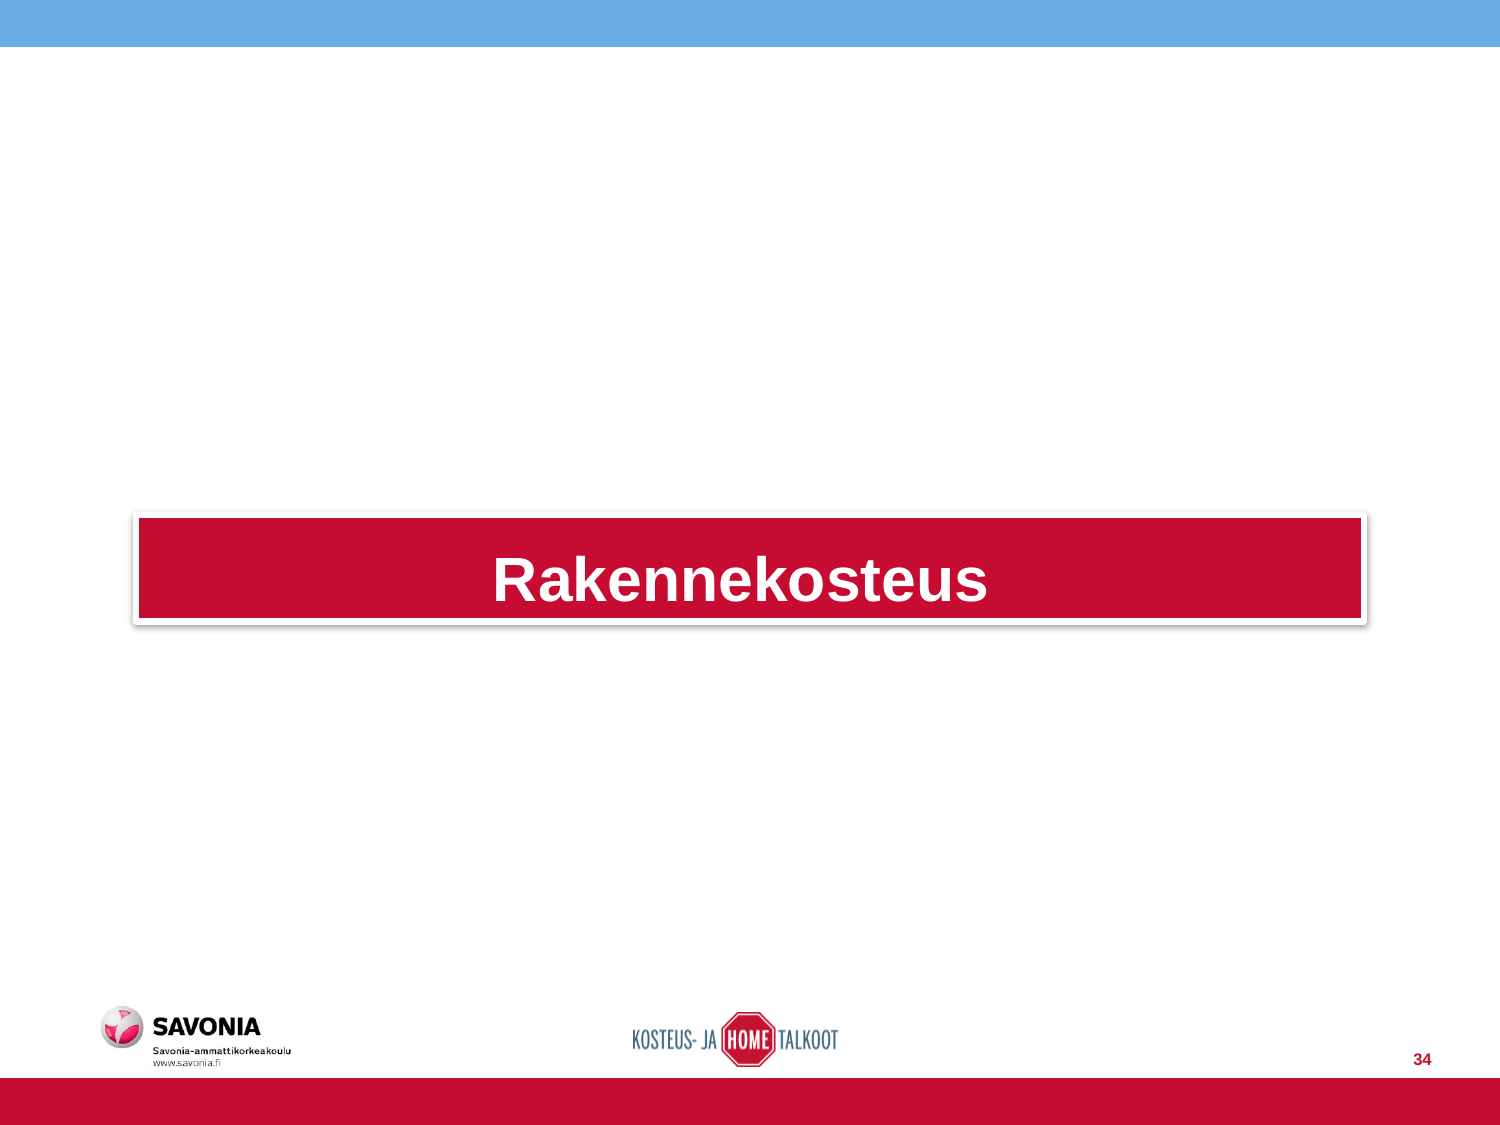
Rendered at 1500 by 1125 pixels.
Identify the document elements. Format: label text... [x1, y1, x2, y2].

title Rakennekosteus [133, 512, 1367, 625]
picture [633, 1012, 838, 1067]
picture [88, 999, 302, 1071]
slide_number 34 [1364, 1016, 1447, 1077]
